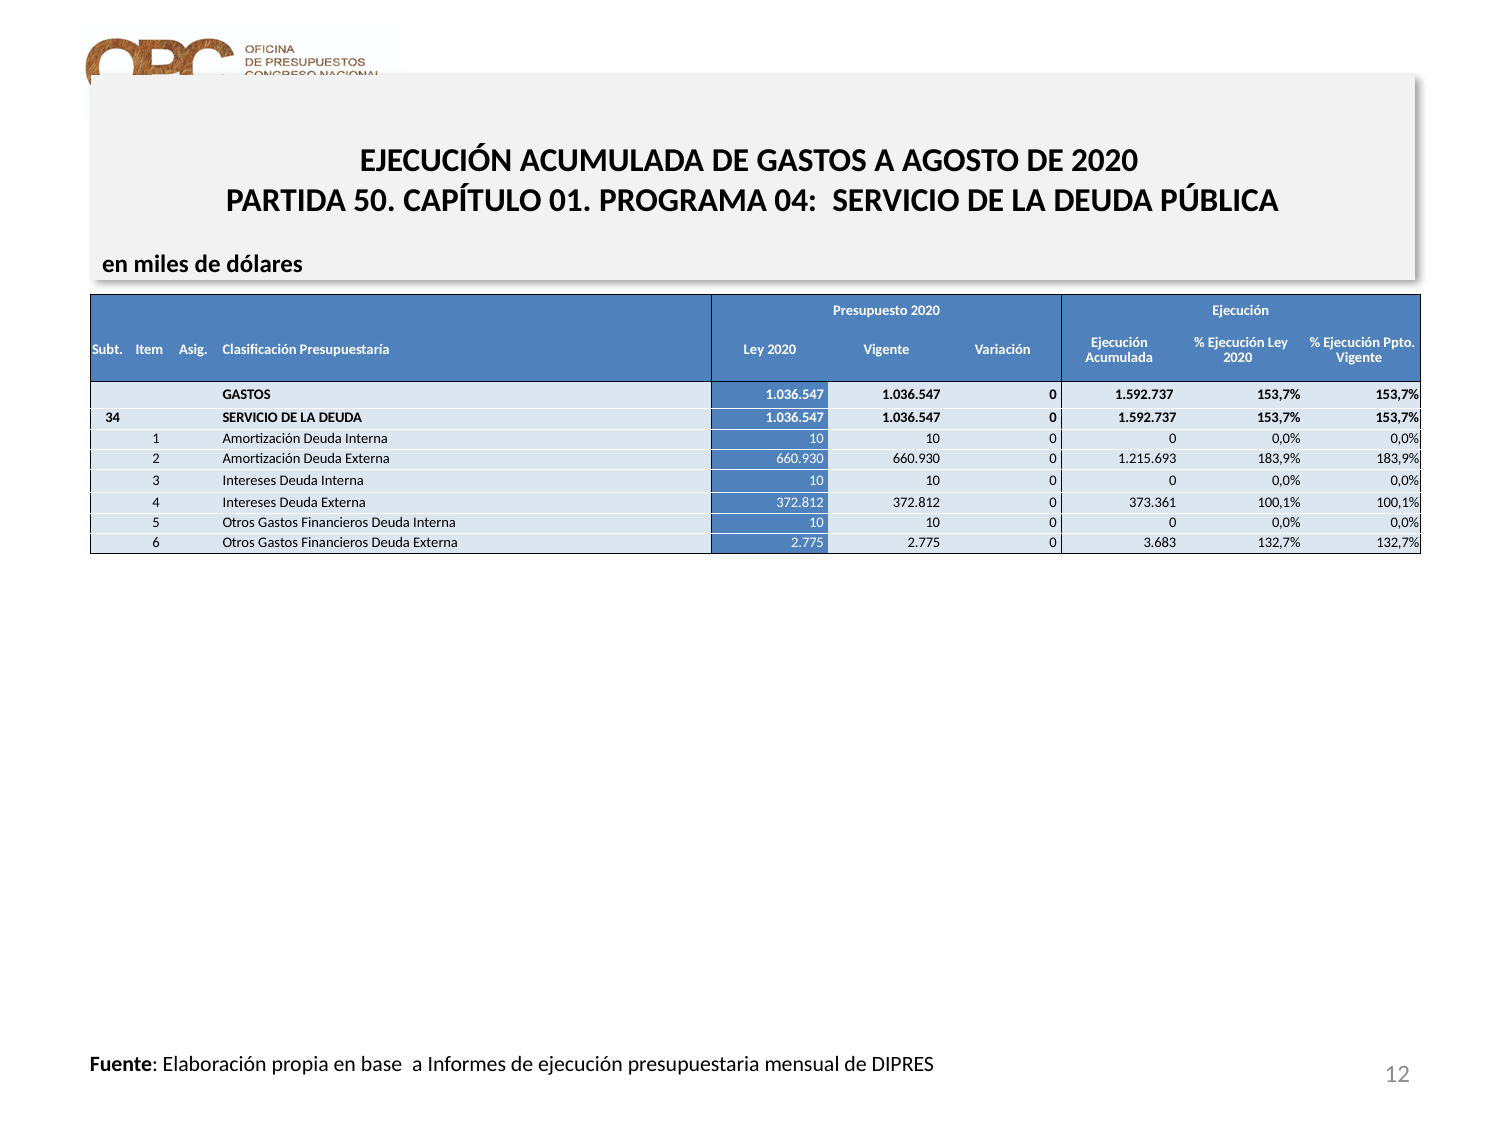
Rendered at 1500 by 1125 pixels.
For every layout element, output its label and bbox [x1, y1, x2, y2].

table_cell [712, 450, 1061, 469]
table_cell [712, 409, 1061, 429]
table_cell [1062, 514, 1420, 533]
table_cell [1062, 382, 1420, 408]
text_box [87, 231, 1410, 286]
table_cell [1062, 493, 1420, 513]
table_header [91, 295, 711, 320]
table_cell [712, 382, 1061, 408]
table_cell [91, 450, 711, 469]
table_cell [712, 320, 1061, 381]
table_cell [1062, 534, 1420, 553]
table_cell [1062, 320, 1420, 381]
table_cell [91, 534, 711, 553]
table_cell [91, 320, 711, 381]
table_cell [91, 430, 711, 449]
slide_number [1074, 1042, 1425, 1103]
table_cell [712, 470, 1061, 492]
table_cell [1062, 450, 1420, 469]
table_cell [91, 382, 711, 408]
table_cell [91, 514, 711, 533]
table_cell [712, 430, 1061, 449]
title [92, 75, 1415, 280]
table_header [1062, 295, 1420, 320]
table_cell [712, 493, 1061, 513]
table_cell [712, 514, 1061, 533]
table_cell [1062, 430, 1420, 449]
picture [82, 22, 403, 118]
table_cell [712, 534, 1061, 553]
table_header [712, 295, 1061, 320]
table_cell [1062, 409, 1420, 429]
table_cell [1062, 470, 1420, 492]
table_cell [91, 409, 711, 429]
table_cell [91, 493, 711, 513]
table_cell [91, 470, 711, 492]
